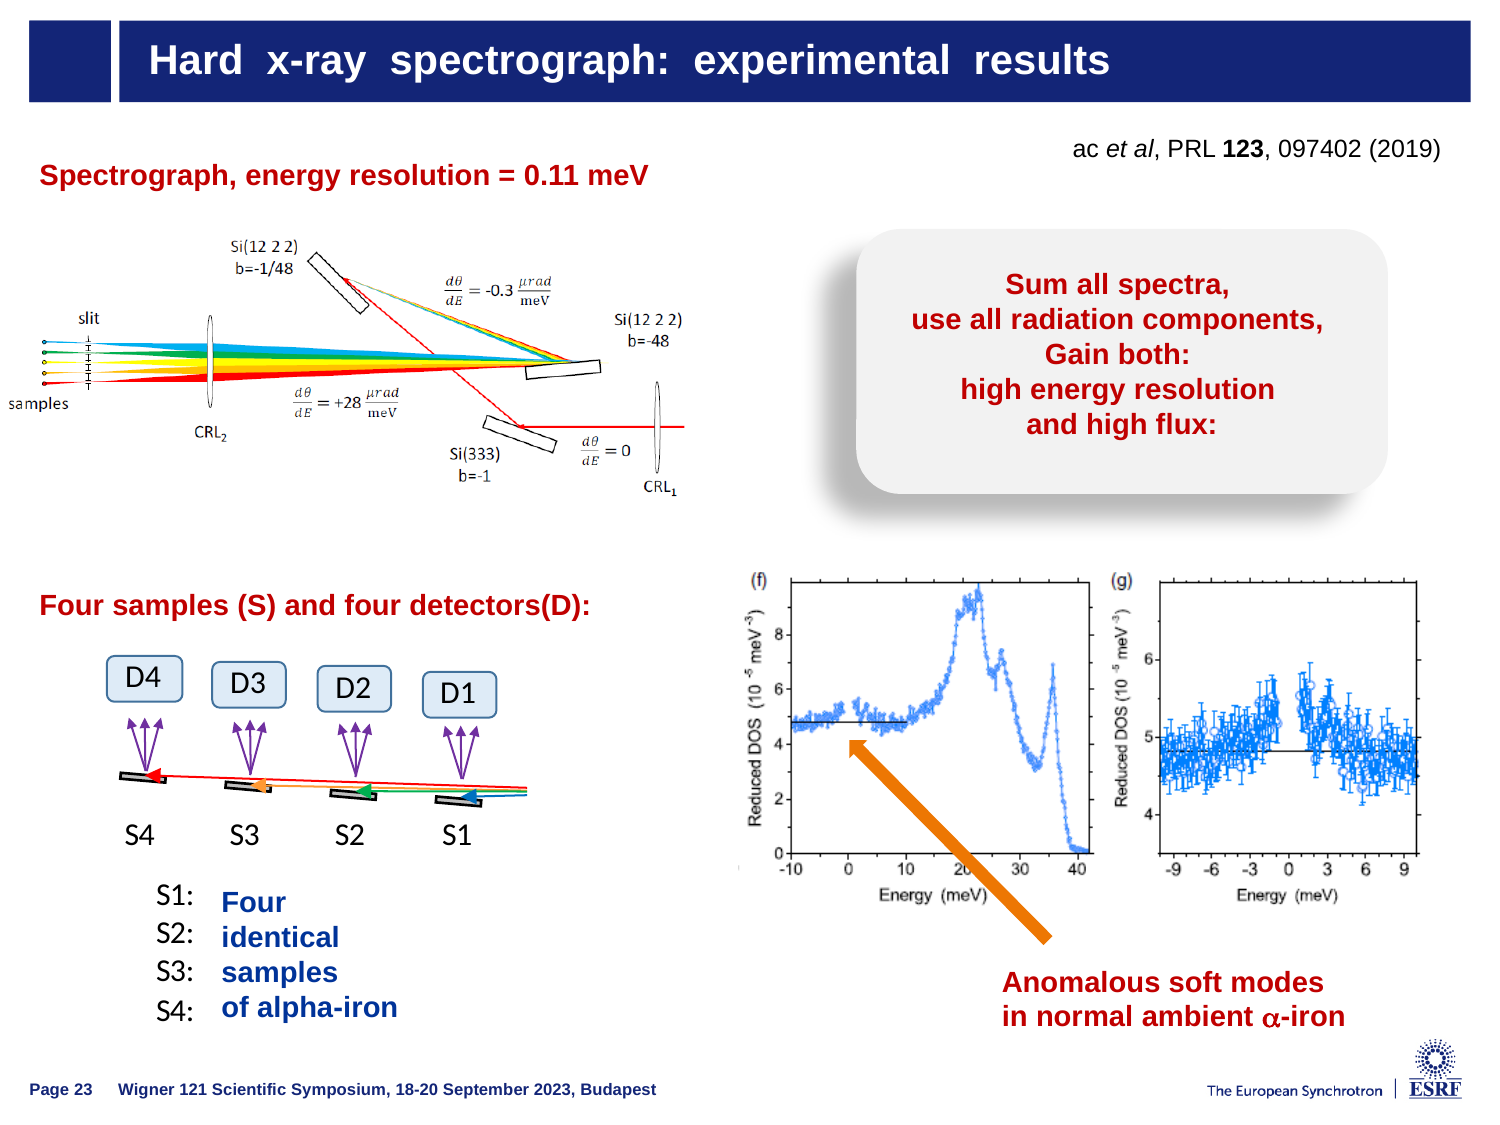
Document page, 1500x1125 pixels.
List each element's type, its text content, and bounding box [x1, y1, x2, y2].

text_box Four samples (S) and four detectors(D): [24, 578, 607, 629]
text_box ac et al, PRL 123, 097402 (2019) [1057, 124, 1464, 170]
text_box Anomalous soft modes in normal ambient a-iron [987, 955, 1361, 1041]
slide_number Page 23 [29, 1063, 98, 1099]
text_box [1019, 924, 1055, 948]
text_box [5, 220, 693, 516]
title Hard x-ray spectrograph: experimental results [119, 20, 1471, 103]
picture [103, 646, 528, 1048]
text_box Sum all spectra, use all radiation components, Gain both: high energy resolution and high flux: [896, 258, 1348, 448]
text_box Spectrograph, energy resolution = 0.11 meV [24, 148, 665, 199]
footer Wigner 121 Scientific Symposium, 18-20 September 2023, Budapest [118, 1063, 1122, 1099]
picture [1175, 1018, 1500, 1125]
text_box [856, 228, 1388, 494]
picture [737, 570, 1432, 917]
